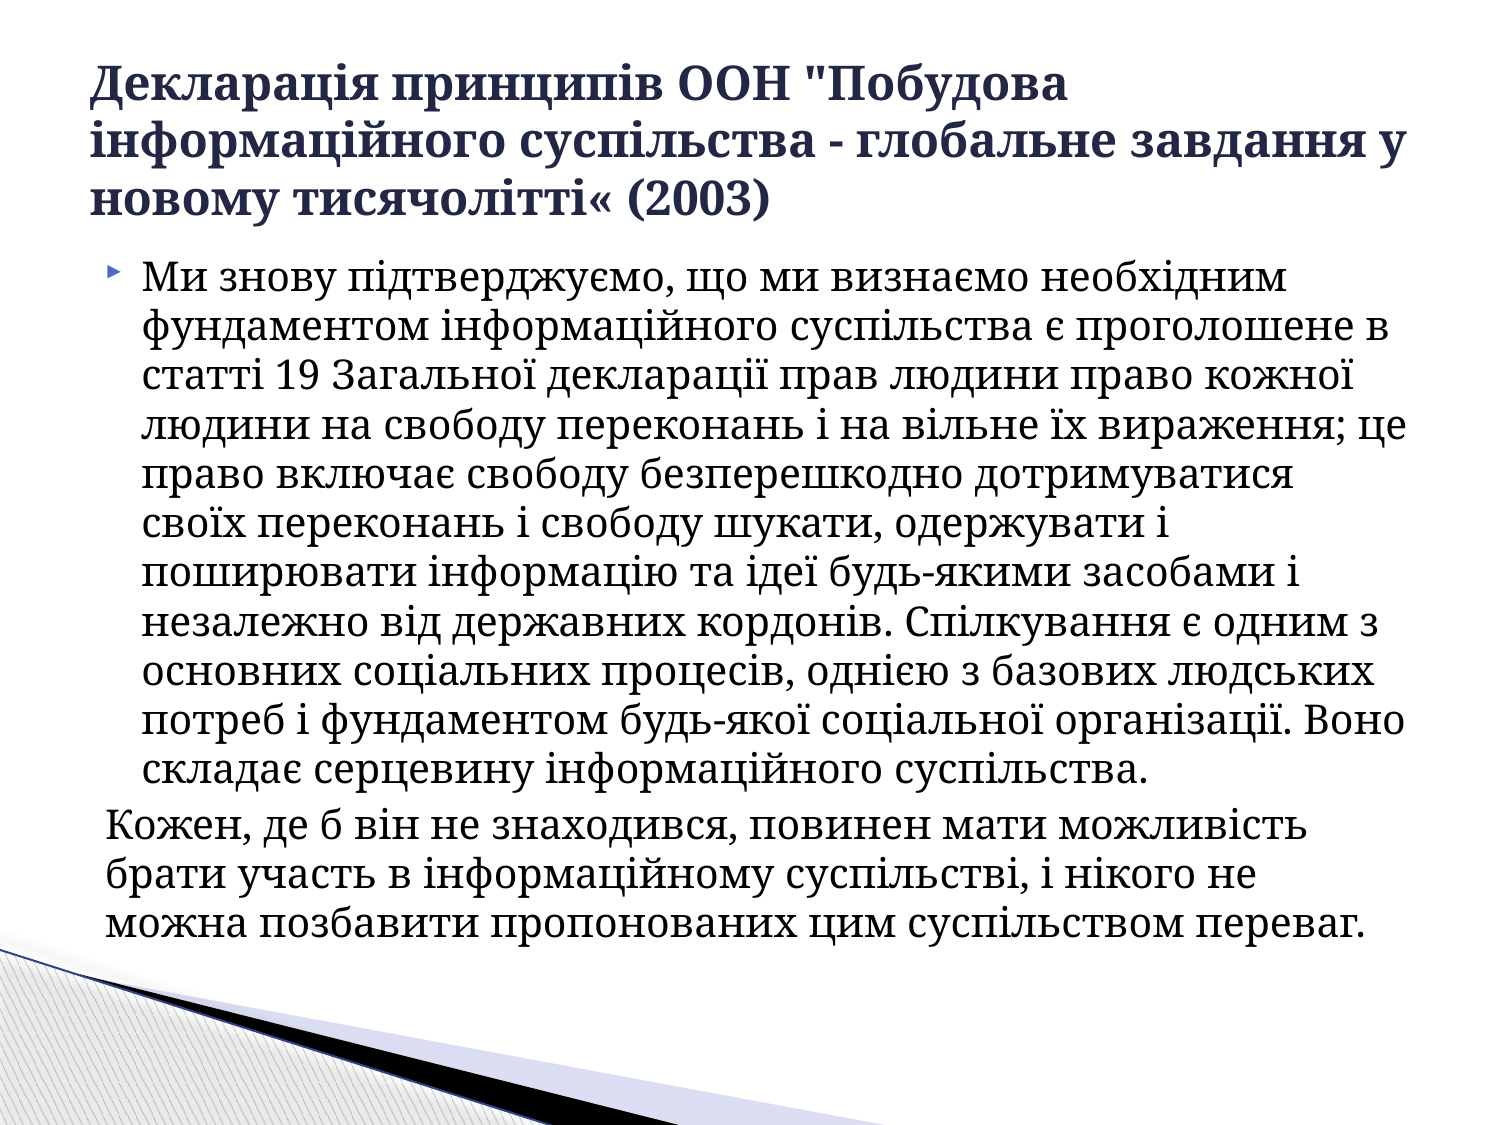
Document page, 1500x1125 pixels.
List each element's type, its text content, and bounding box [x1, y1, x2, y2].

title Декларація принципів ООН "Побудова інформаційного суспільства - глобальне завдання у новому тисячолітті« (2003) [75, 45, 1425, 233]
list Ми знову підтверджуємо, що ми визнаємо необхідним фундаментом інформаційного суспільства є проголошене в статті 19 Загальної декларації прав людини право кожної людини на свободу переконань і на вільне їх вираження; це право включає свободу безперешкодно дотримуватися своїх переконань і свободу шукати, одержувати і поширювати інформацію та ідеї будь-якими засобами і незалежно від державних кордонів. Спілкування є одним з основних соціальних процесів, однією з базових людських потреб і фундаментом будь-якої соціальної організації. Воно складає серцевину інформаційного суспільства. Кожен, де б він не знаходився, повинен мати можливість брати участь в інформаційному суспільстві, і нікого не можна позбавити пропонованих цим суспільством переваг. [75, 243, 1425, 986]
